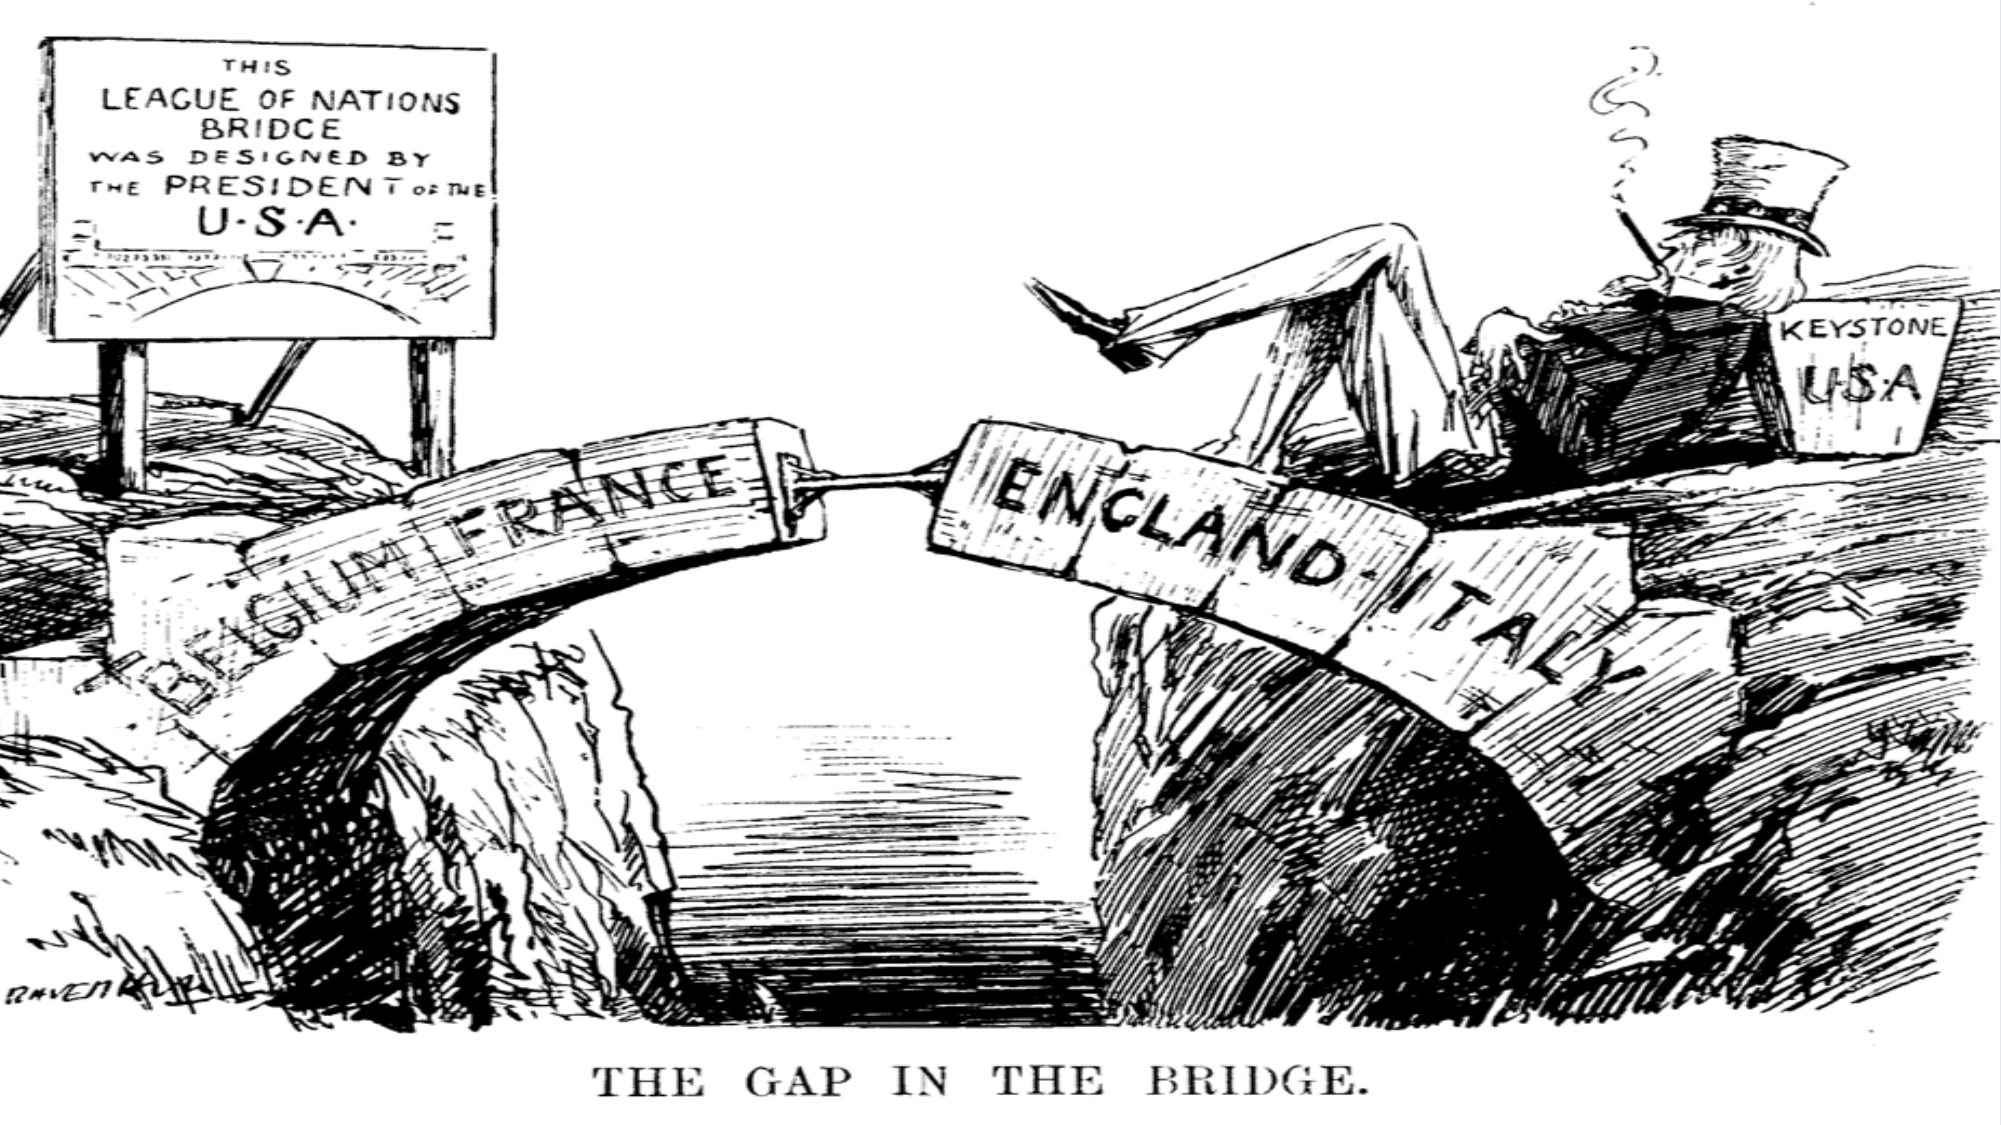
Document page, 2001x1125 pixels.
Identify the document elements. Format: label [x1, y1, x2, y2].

list [0, 0, 2000, 1125]
